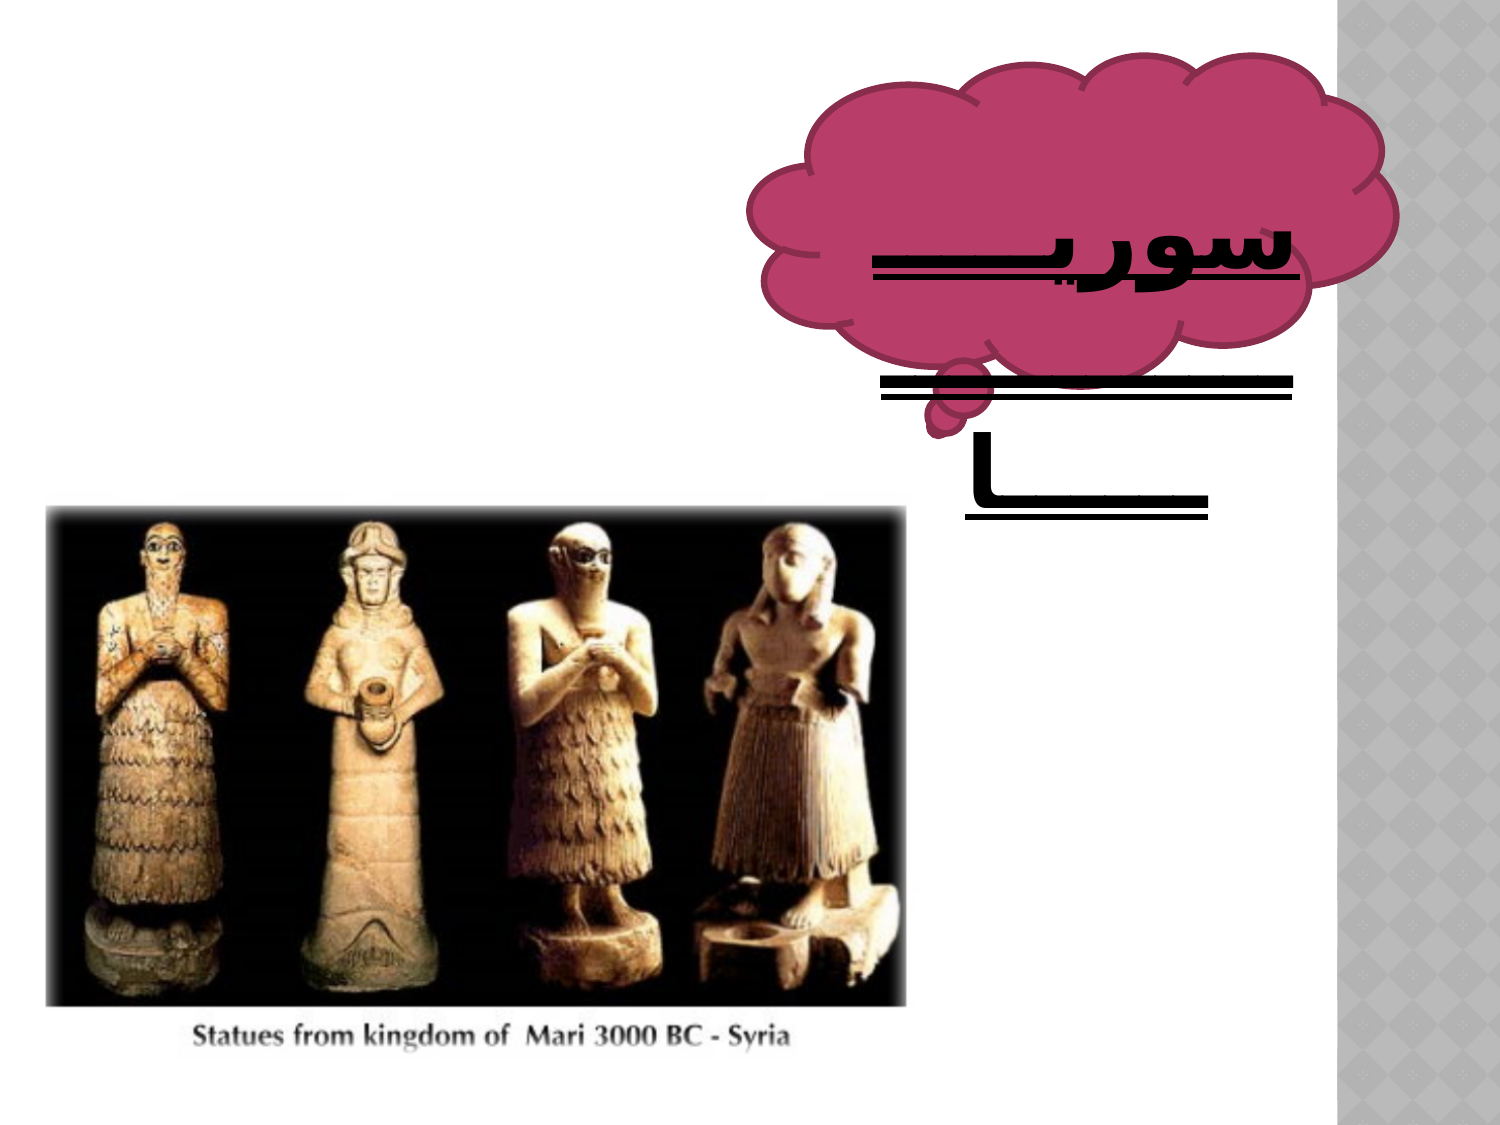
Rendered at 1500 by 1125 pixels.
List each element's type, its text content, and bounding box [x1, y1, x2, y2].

text_box [746, 52, 1400, 348]
picture [28, 491, 924, 1063]
text_box سوريـــــــــــــــــــــــا [856, 160, 1317, 536]
